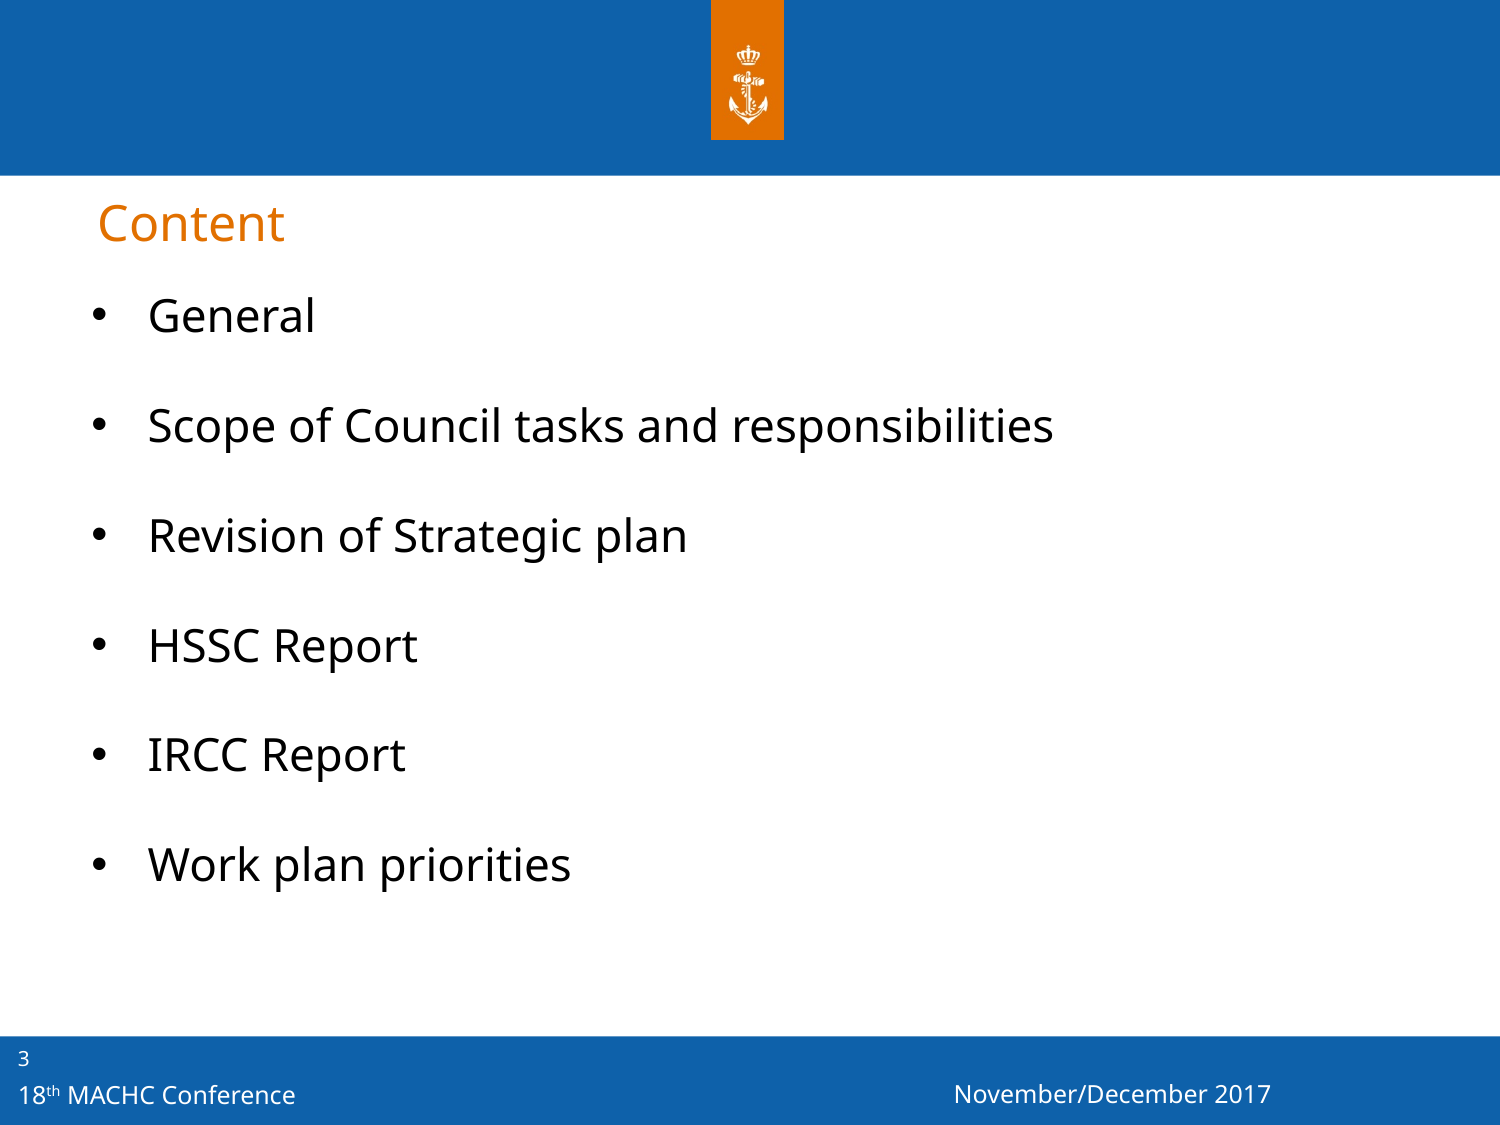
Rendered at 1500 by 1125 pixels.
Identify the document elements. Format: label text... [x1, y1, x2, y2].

text_box Content [83, 184, 301, 260]
text_box General Scope of Council tasks and responsibilities Revision of Strategic plan HSSC Report IRCC Report Work plan priorities [76, 278, 1388, 1049]
picture [711, 0, 784, 140]
